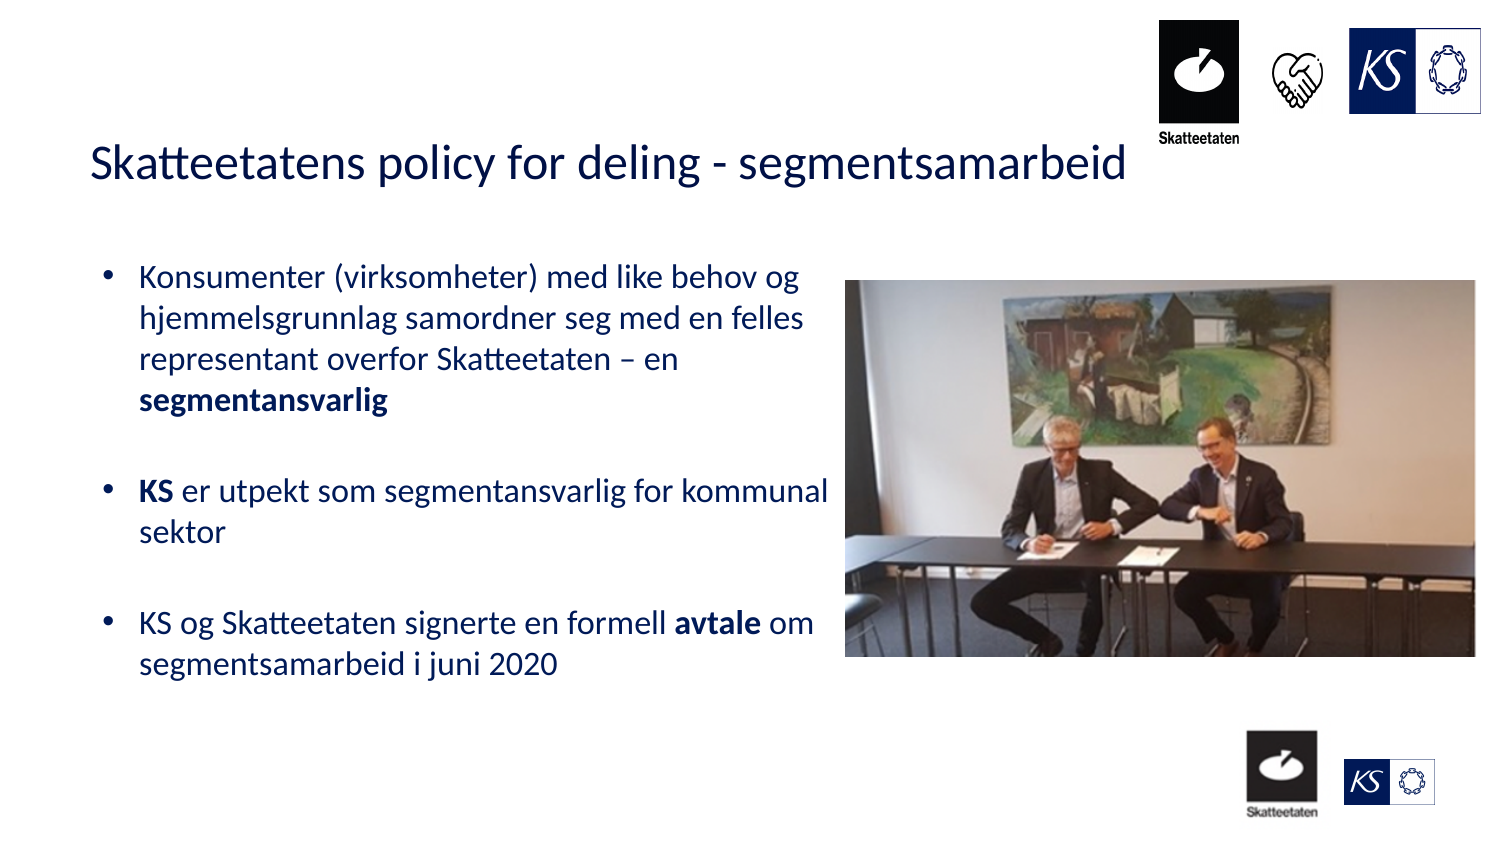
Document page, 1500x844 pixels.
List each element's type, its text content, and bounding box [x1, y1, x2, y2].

picture [845, 280, 1478, 657]
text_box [1159, 20, 1482, 145]
list Konsumenter (virksomheter) med like behov og hjemmelsgrunnlag samordner seg med en felles representant overfor Skatteetaten – en segmentansvarlig KS er utpekt som segmentansvarlig for kommunal sektor KS og Skatteetaten signerte en formell avtale om segmentsamarbeid i juni 2020 [75, 246, 846, 691]
picture [1344, 759, 1435, 805]
title Skatteetatens policy for deling - segmentsamarbeid [75, 90, 1425, 230]
picture [1239, 720, 1331, 830]
